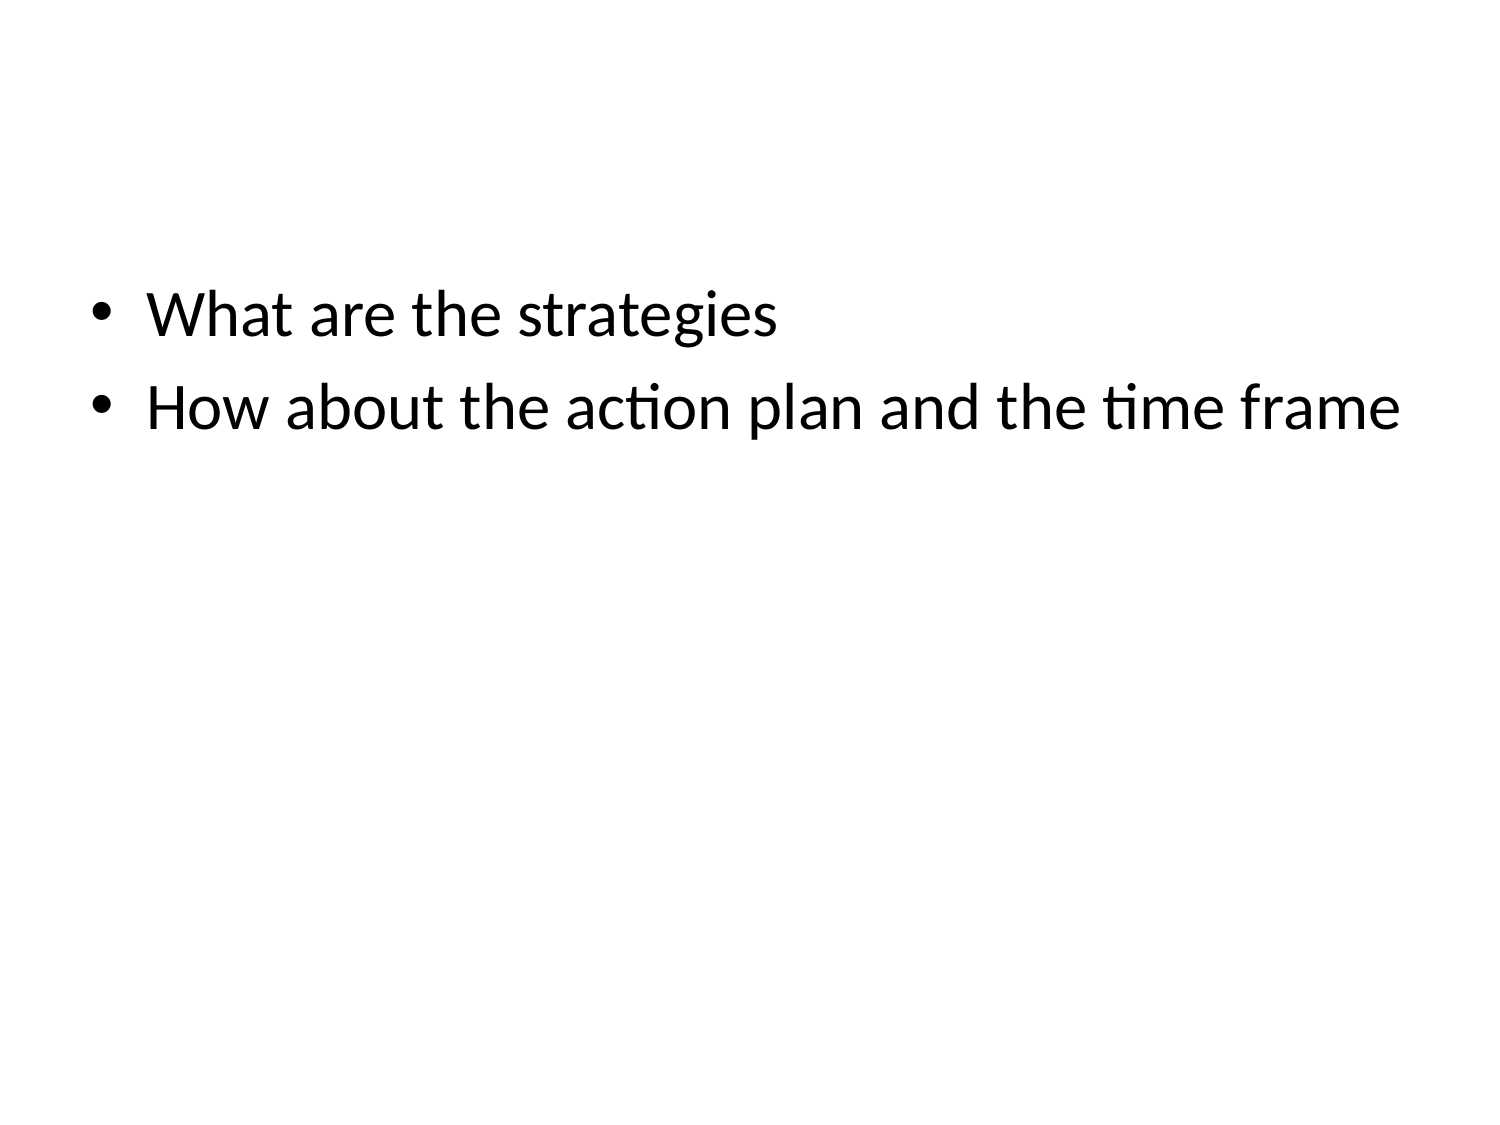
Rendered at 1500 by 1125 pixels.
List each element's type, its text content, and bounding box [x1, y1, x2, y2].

list What are the strategies How about the action plan and the time frame [75, 262, 1425, 1005]
